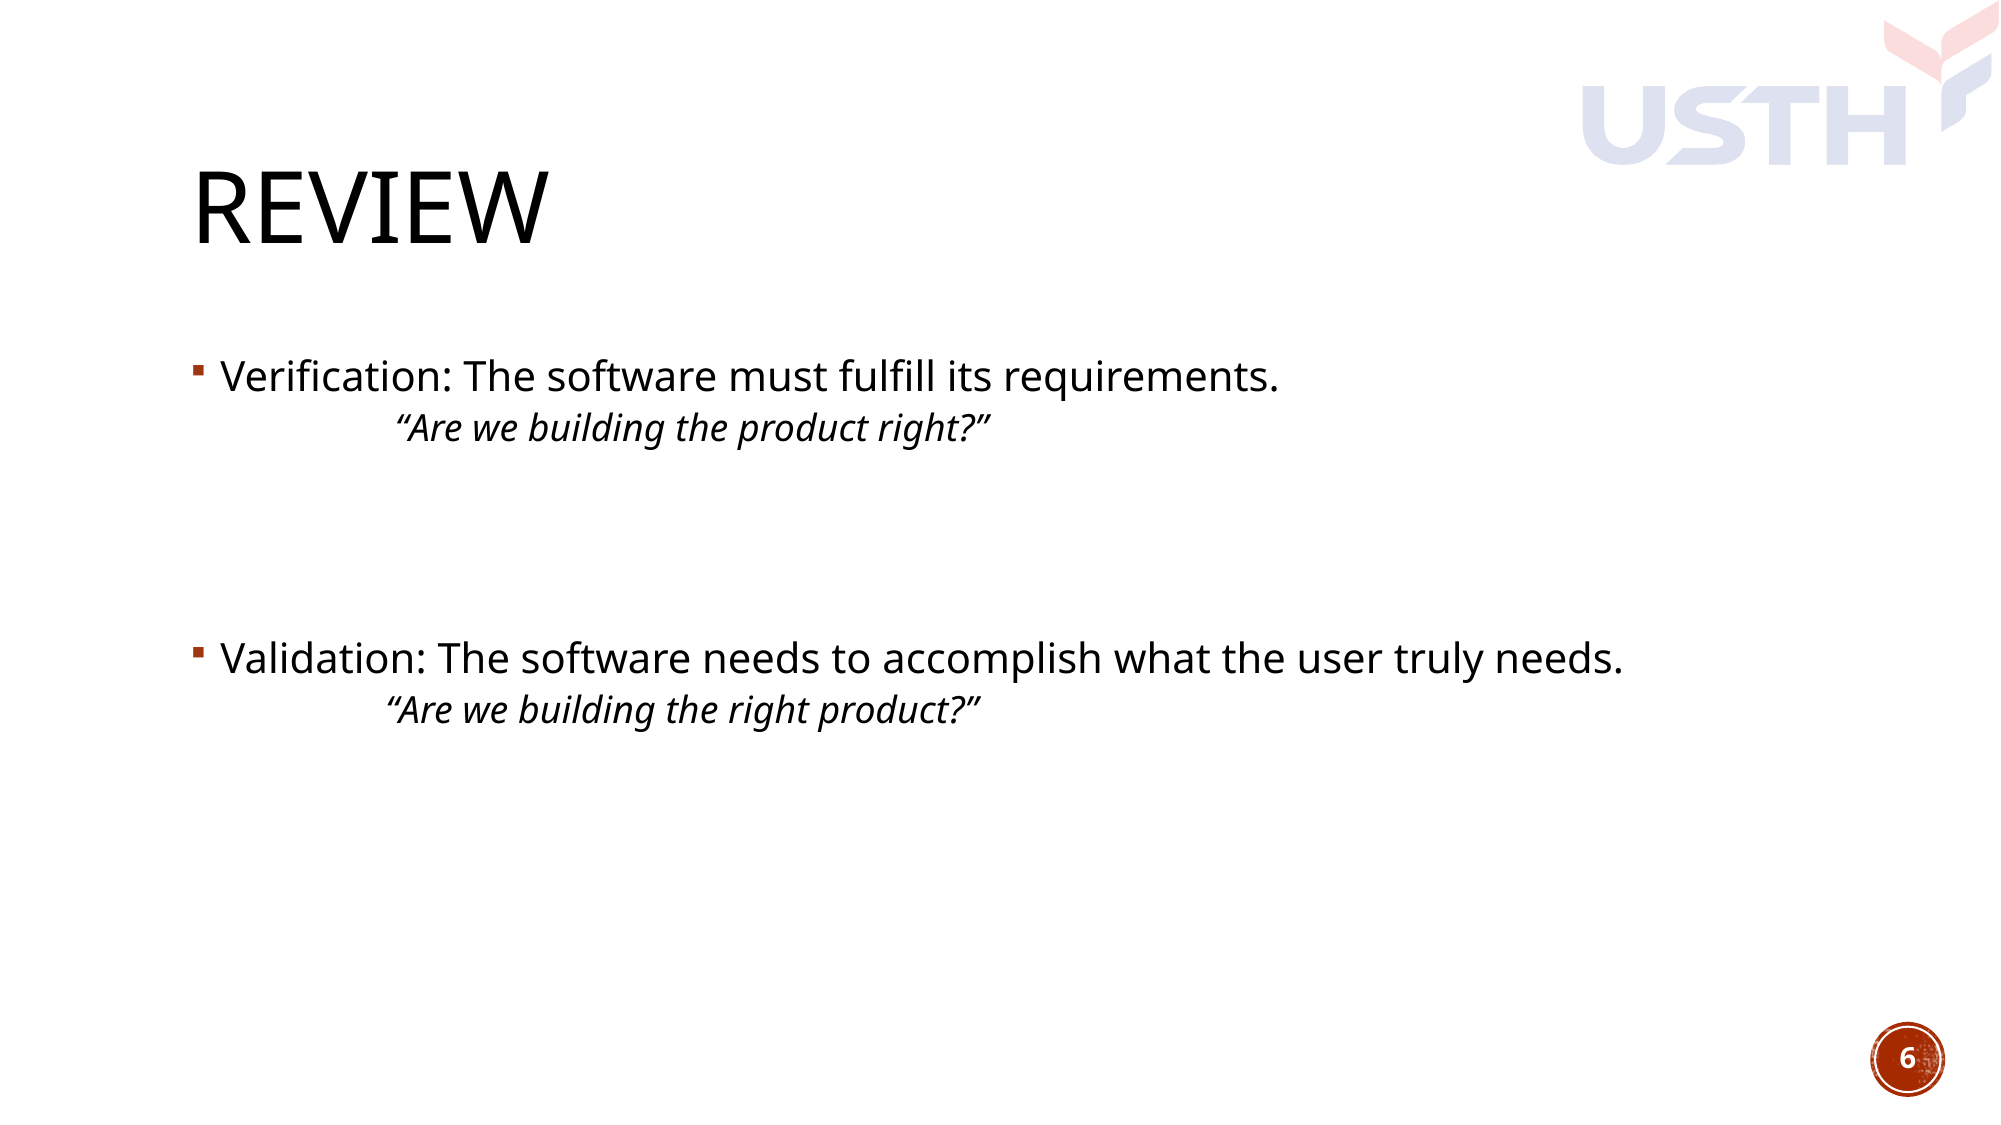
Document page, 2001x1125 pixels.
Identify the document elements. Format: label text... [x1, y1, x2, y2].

list Verification: The software must fulfill its requirements. “Are we building the product right?” Validation: The software needs to accomplish what the user truly needs. “Are we building the right product?” [175, 348, 1826, 1013]
title Review [175, 79, 1826, 344]
slide_number 6 [1855, 1028, 1961, 1089]
